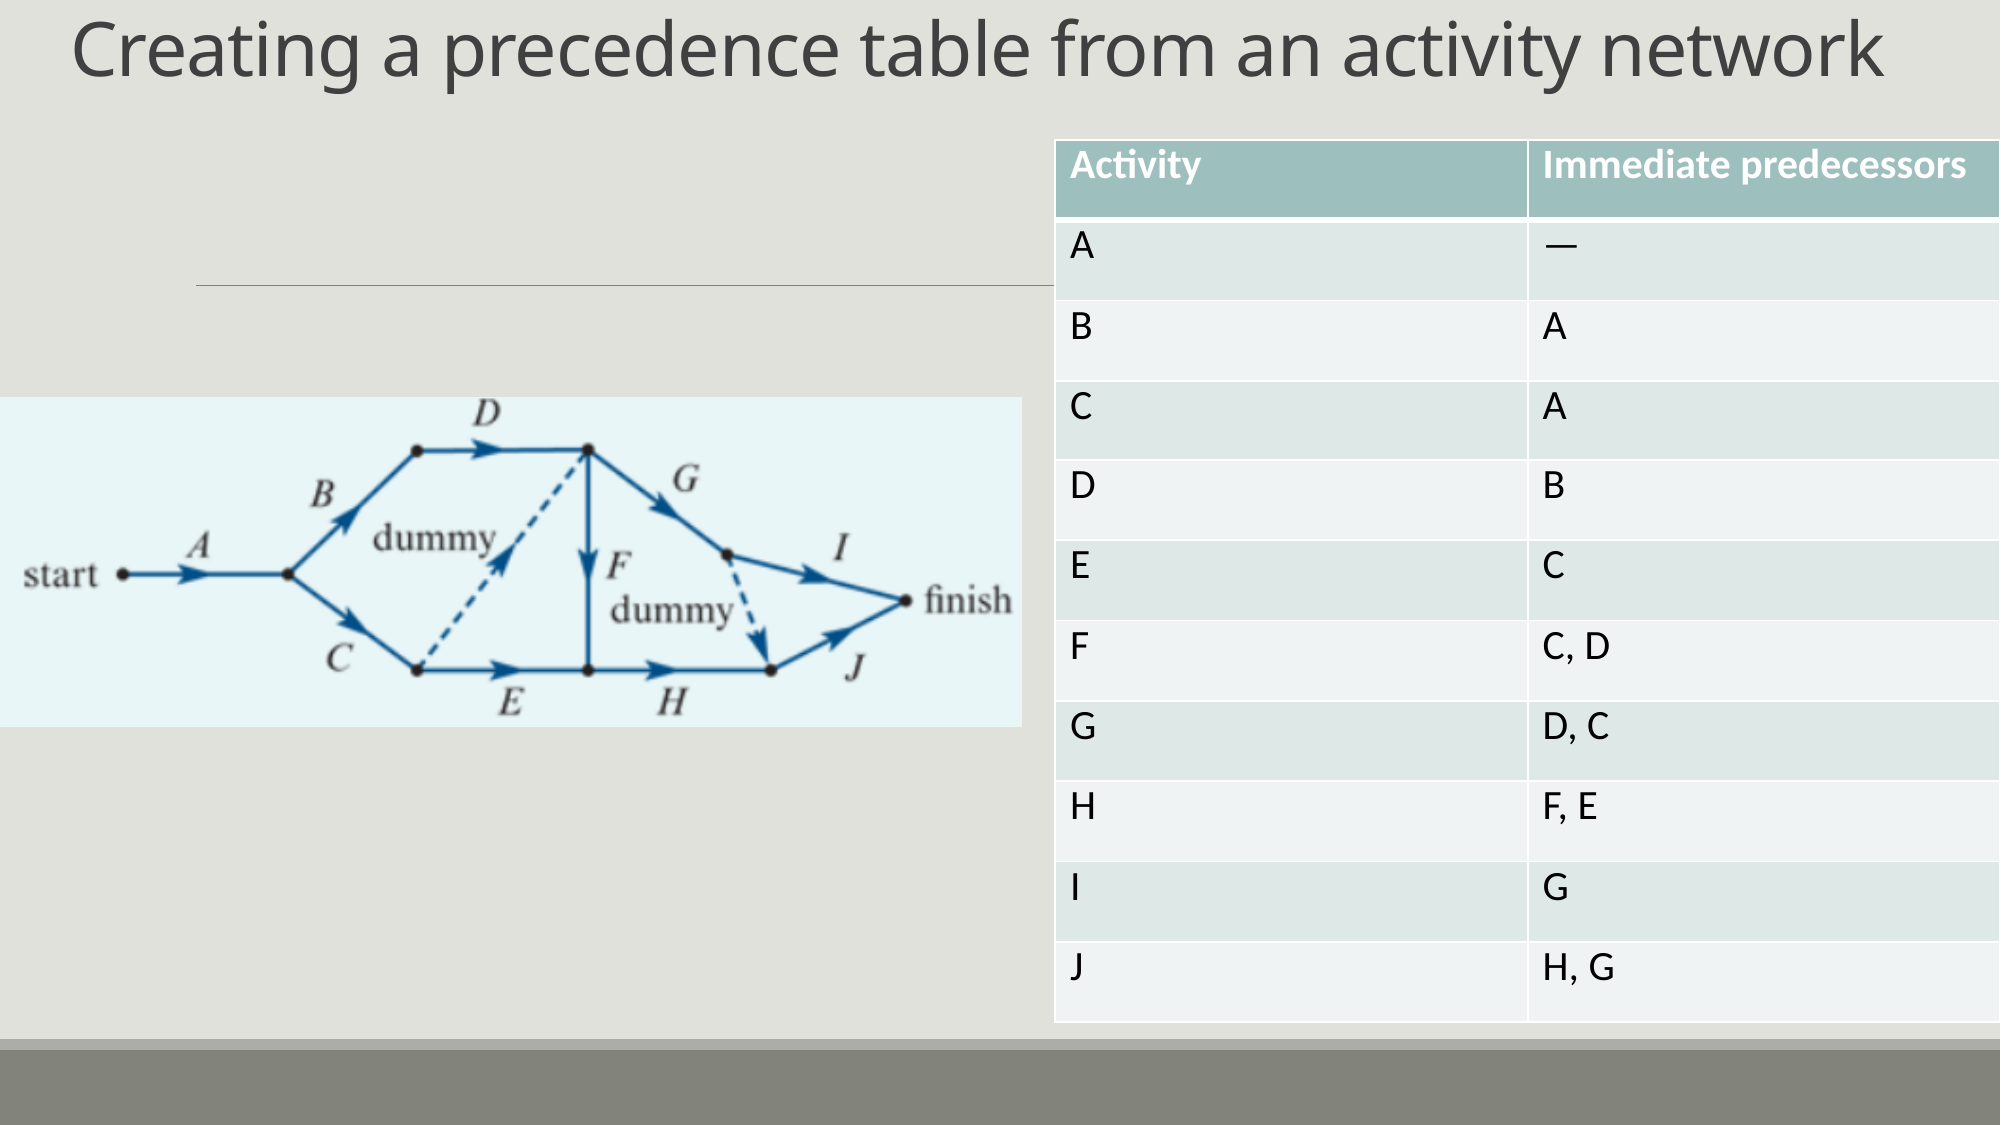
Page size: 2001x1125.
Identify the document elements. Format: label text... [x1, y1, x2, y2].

table_cell G [1529, 862, 1999, 941]
table_cell F [1056, 621, 1527, 700]
table_cell B [1056, 301, 1527, 380]
table_cell D [1056, 461, 1527, 539]
table_cell A [1056, 223, 1527, 300]
table_cell C [1056, 382, 1527, 459]
table_header Immediate predecessors [1529, 141, 1999, 217]
table_cell F, E [1529, 782, 1999, 861]
table_cell G [1056, 702, 1527, 780]
table_cell — [1529, 223, 1999, 300]
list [0, 397, 1022, 728]
title Creating a precedence table from an activity network [55, 0, 1913, 99]
table_cell I [1056, 862, 1527, 941]
table_header Activity [1056, 141, 1527, 217]
table_cell A [1529, 382, 1999, 459]
table_cell C, D [1529, 621, 1999, 700]
table_cell E [1056, 541, 1527, 620]
table_cell J [1056, 943, 1527, 1021]
table_cell H [1056, 782, 1527, 861]
table_cell D, C [1529, 702, 1999, 780]
table_cell C [1529, 541, 1999, 620]
table_cell A [1529, 301, 1999, 380]
table_cell B [1529, 461, 1999, 539]
table_cell H, G [1529, 943, 1999, 1021]
